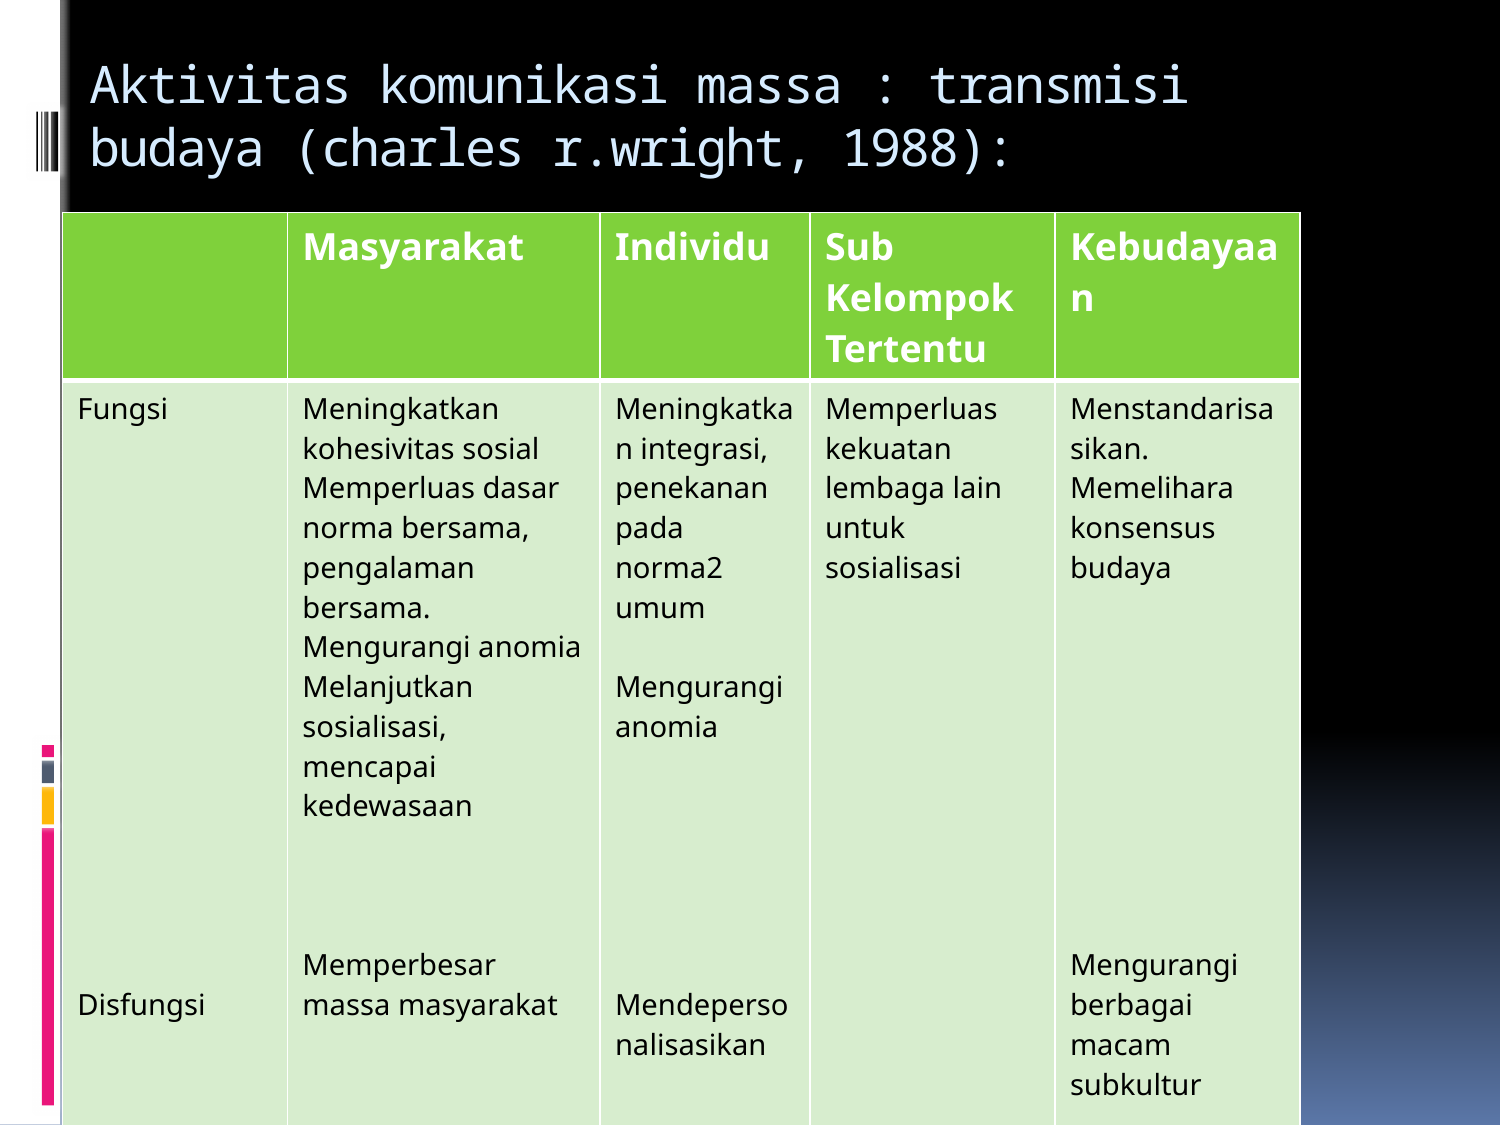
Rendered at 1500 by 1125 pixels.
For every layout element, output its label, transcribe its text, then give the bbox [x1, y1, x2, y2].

table_cell Menstandarisasikan. Memelihara konsensus budaya Mengurangi berbagai macam subkultur [1056, 383, 1299, 1125]
table_cell Memperluas kekuatan lembaga lain untuk sosialisasi [811, 383, 1054, 1125]
table_cell Fungsi Disfungsi [63, 383, 287, 1125]
table_header Sub Kelompok Tertentu [811, 213, 1054, 378]
table_header [63, 213, 287, 378]
title Aktivitas komunikasi massa : transmisi budaya (charles r.wright, 1988): [75, 45, 1300, 188]
table_cell Meningkatkan integrasi, penekanan pada norma2 umum Mengurangi anomia Mendepersonalisasikan [601, 383, 809, 1125]
table_header Kebudayaan [1056, 213, 1299, 378]
table_cell Meningkatkan kohesivitas sosial Memperluas dasar norma bersama, pengalaman bersama. Mengurangi anomia Melanjutkan sosialisasi, mencapai kedewasaan Memperbesar massa masyarakat [288, 383, 599, 1125]
table_header Individu [601, 213, 809, 378]
table_header Masyarakat [288, 213, 599, 378]
